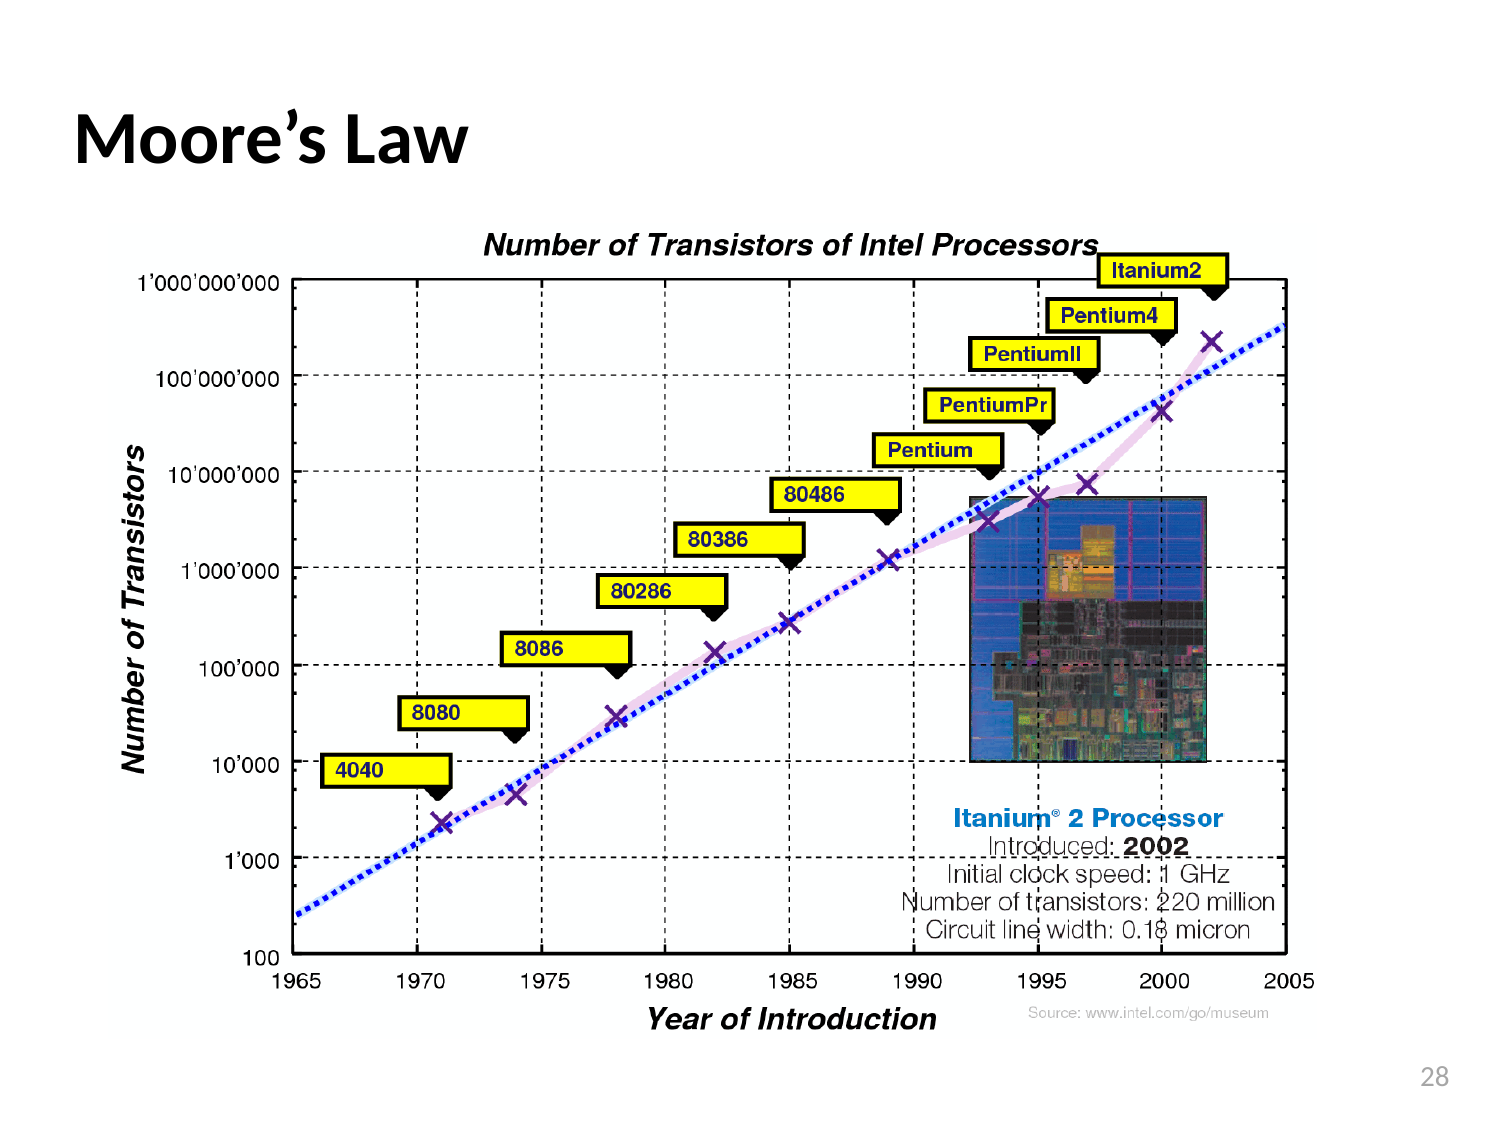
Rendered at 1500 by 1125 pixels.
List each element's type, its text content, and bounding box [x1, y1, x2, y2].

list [108, 223, 1317, 1040]
title Moore’s Law [58, 71, 1305, 197]
